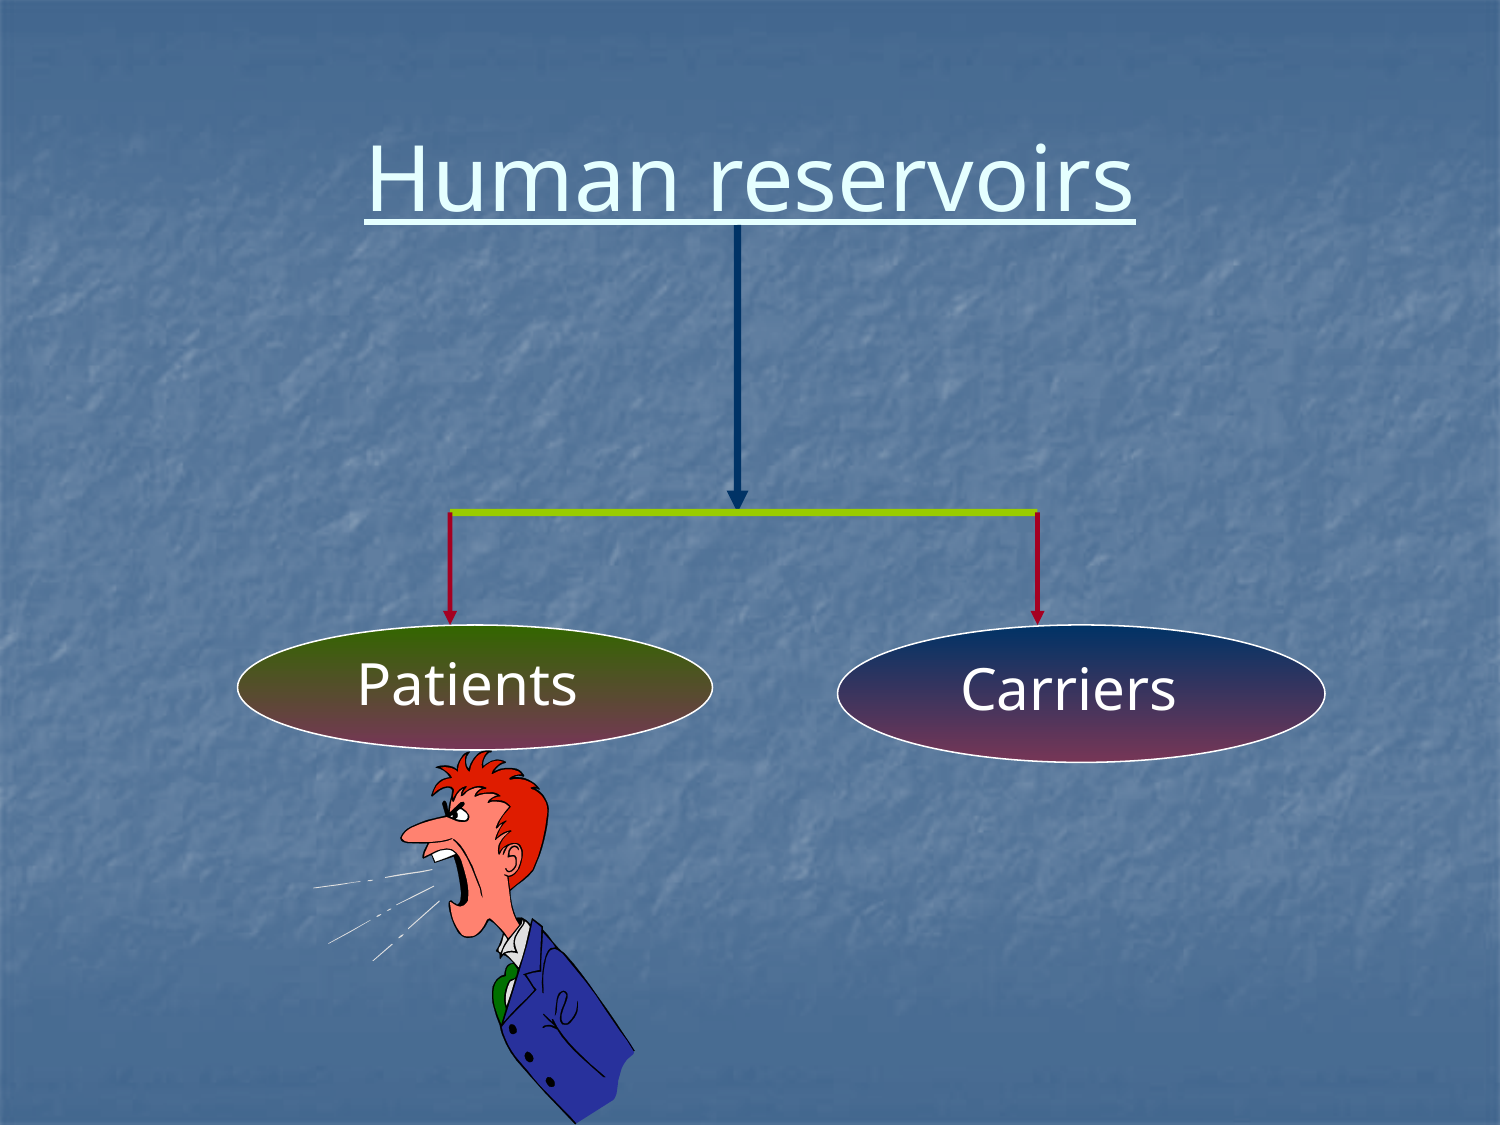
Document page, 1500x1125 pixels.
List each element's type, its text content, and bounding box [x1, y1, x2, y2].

text_box [1031, 512, 1044, 625]
title Human reservoirs [74, 62, 1426, 288]
text_box [837, 624, 1326, 753]
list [312, 749, 636, 1125]
text_box [731, 224, 744, 512]
text_box [443, 512, 457, 625]
text_box Patients [341, 639, 593, 725]
text_box [237, 624, 713, 748]
text_box Carriers [945, 644, 1208, 800]
